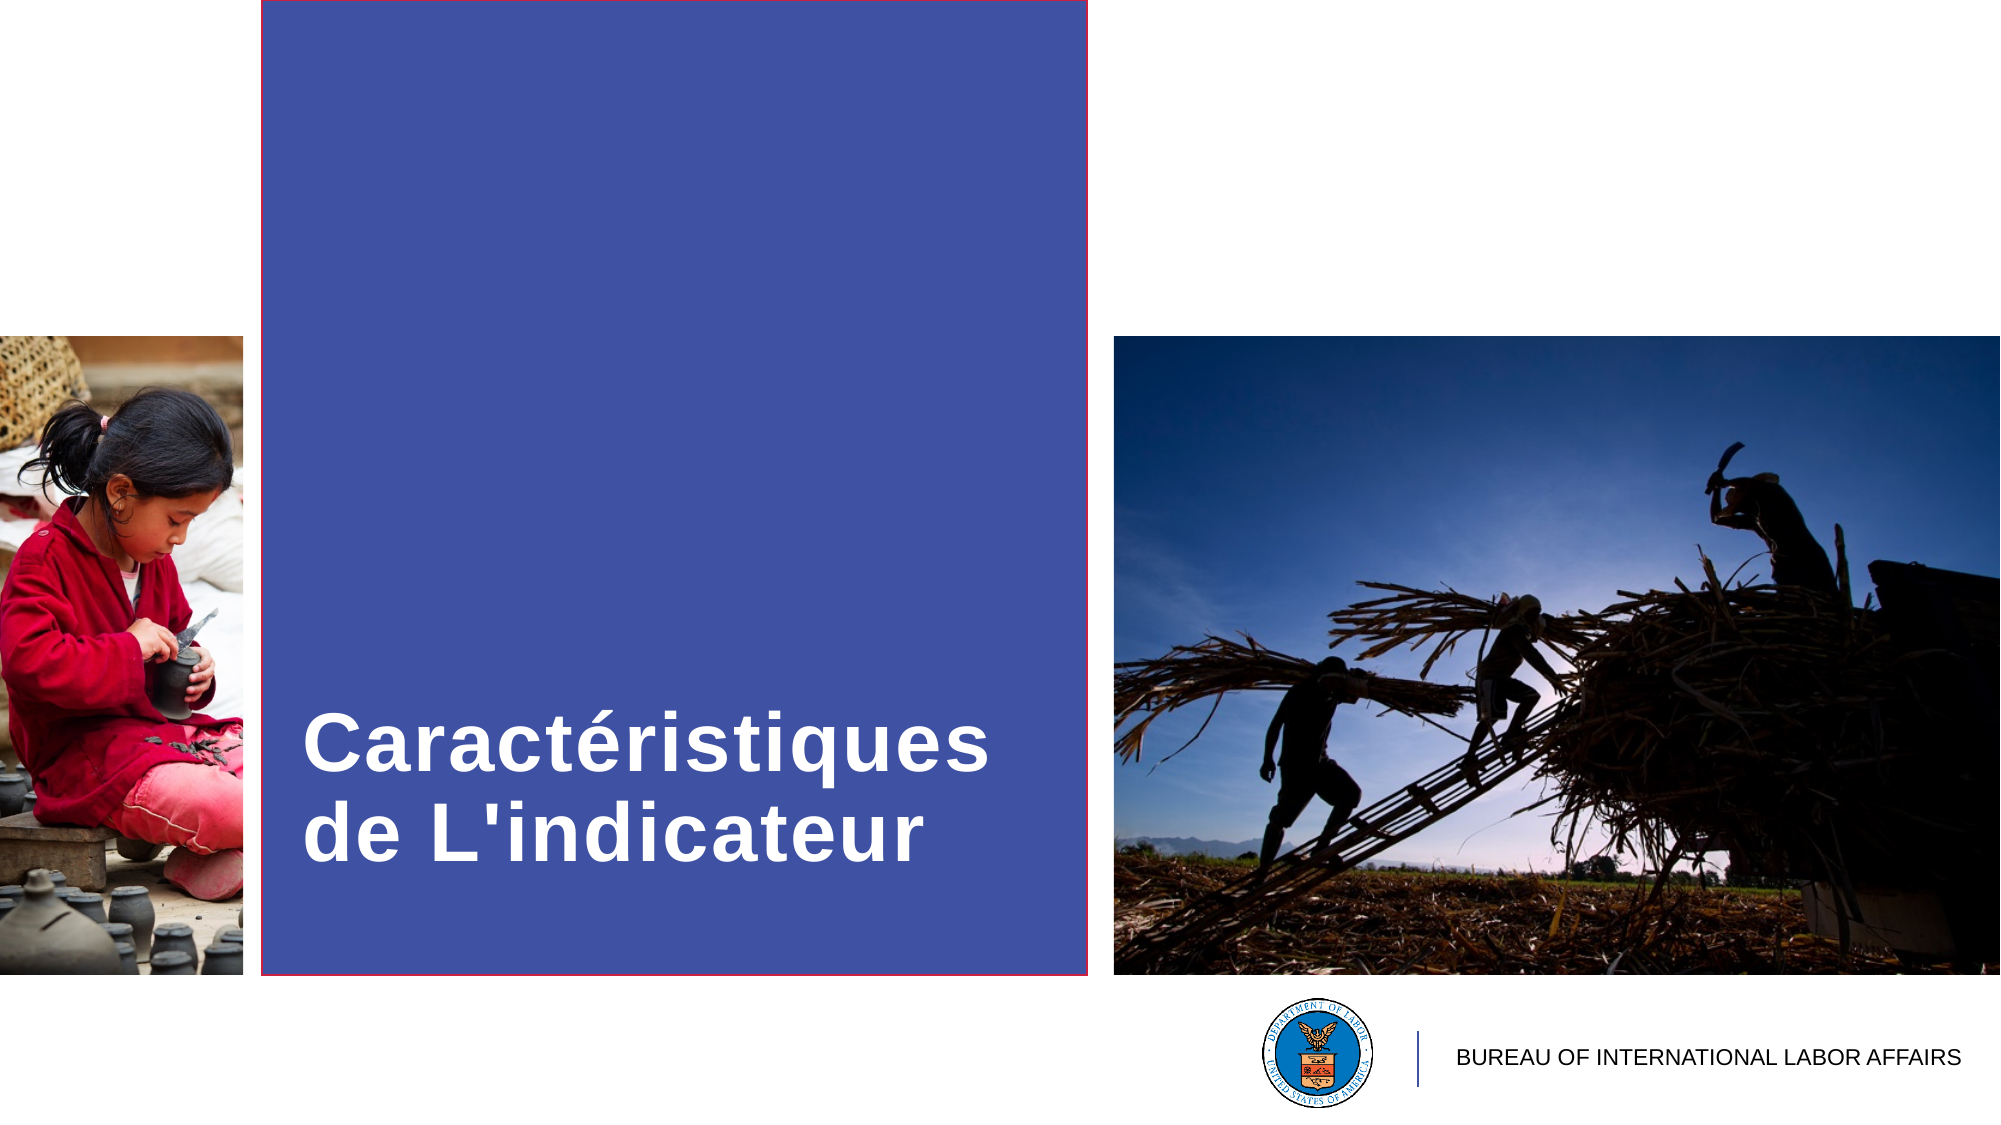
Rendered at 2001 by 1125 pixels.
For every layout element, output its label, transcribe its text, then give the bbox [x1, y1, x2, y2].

picture [0, 336, 244, 975]
title Caractéristiques de L'indicateur [287, 495, 1083, 887]
picture [1113, 336, 2000, 975]
picture [1262, 998, 1373, 1108]
